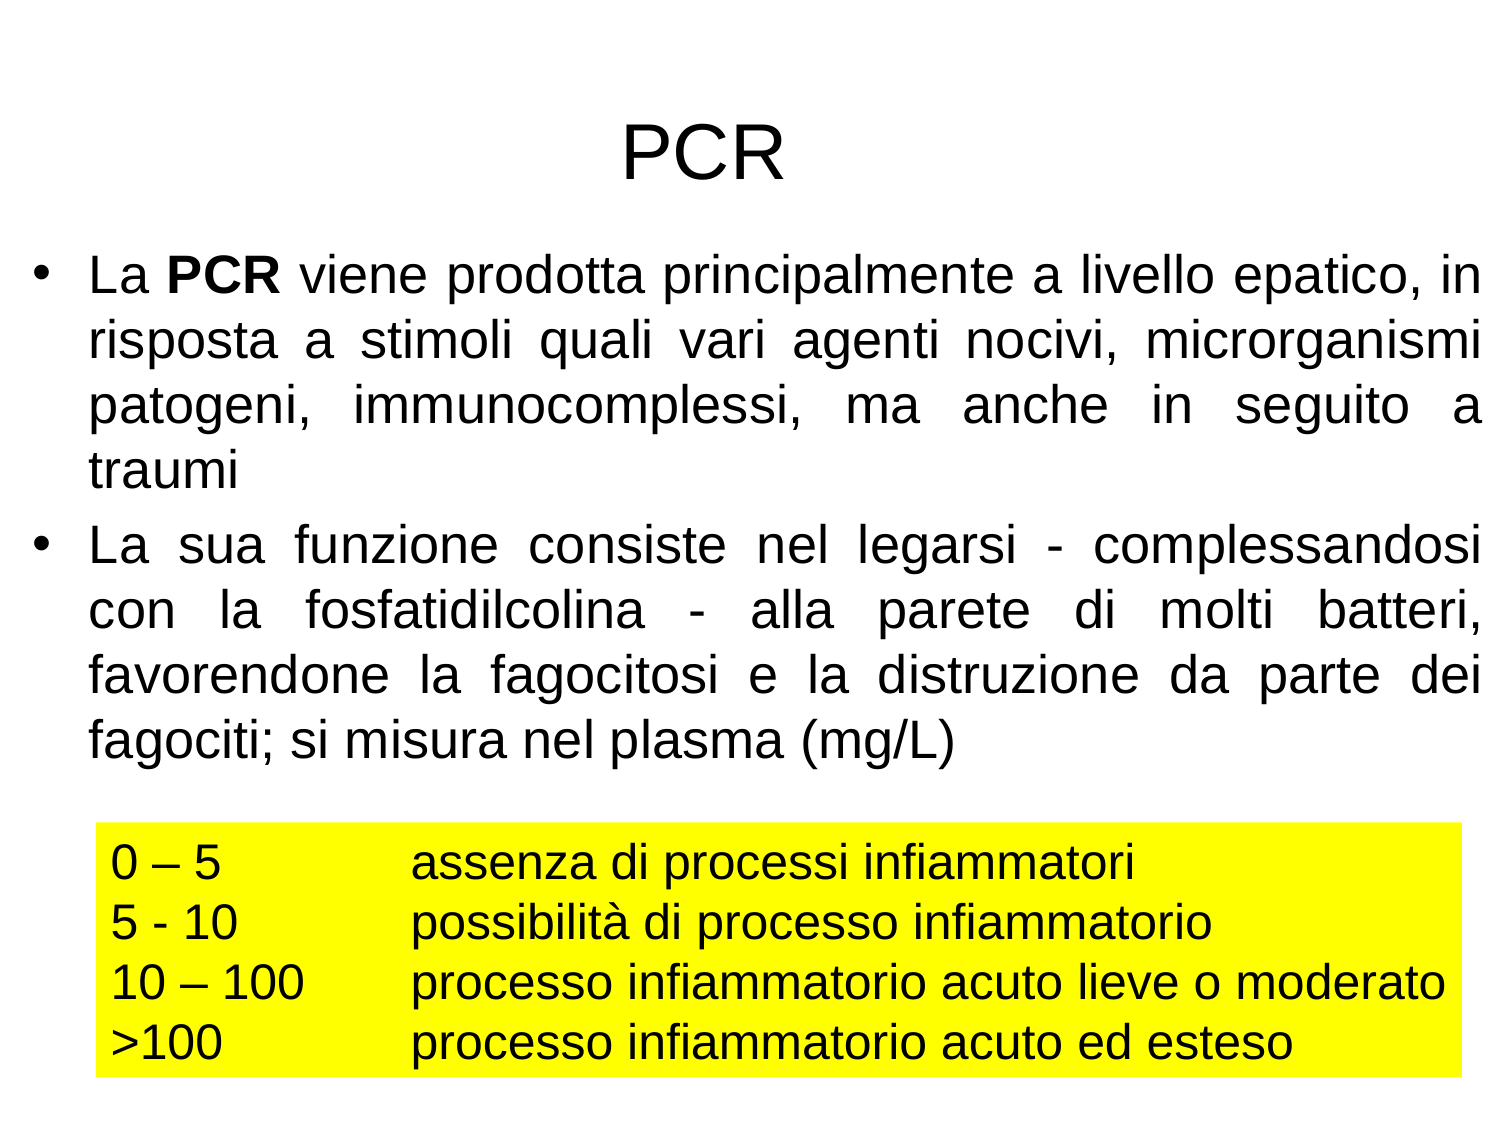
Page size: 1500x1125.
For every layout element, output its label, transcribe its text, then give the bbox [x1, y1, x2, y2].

text_box 0 – 5 assenza di processi infiammatori 5 - 10 possibilità di processo infiammatorio 10 – 100 processo infiammatorio acuto lieve o moderato >100 processo infiammatorio acuto ed esteso [95, 822, 1462, 1077]
list La PCR viene prodotta principalmente a livello epatico, in risposta a stimoli quali vari agenti nocivi, microrganismi patogeni, immunocomplessi, ma anche in seguito a traumi La sua funzione consiste nel legarsi - complessandosi con la fosfatidilcolina - alla parete di molti batteri, favorendone la fagocitosi e la distruzione da parte dei fagociti; si misura nel plasma (mg/L) [17, 231, 1500, 787]
title PCR [64, 87, 1343, 208]
